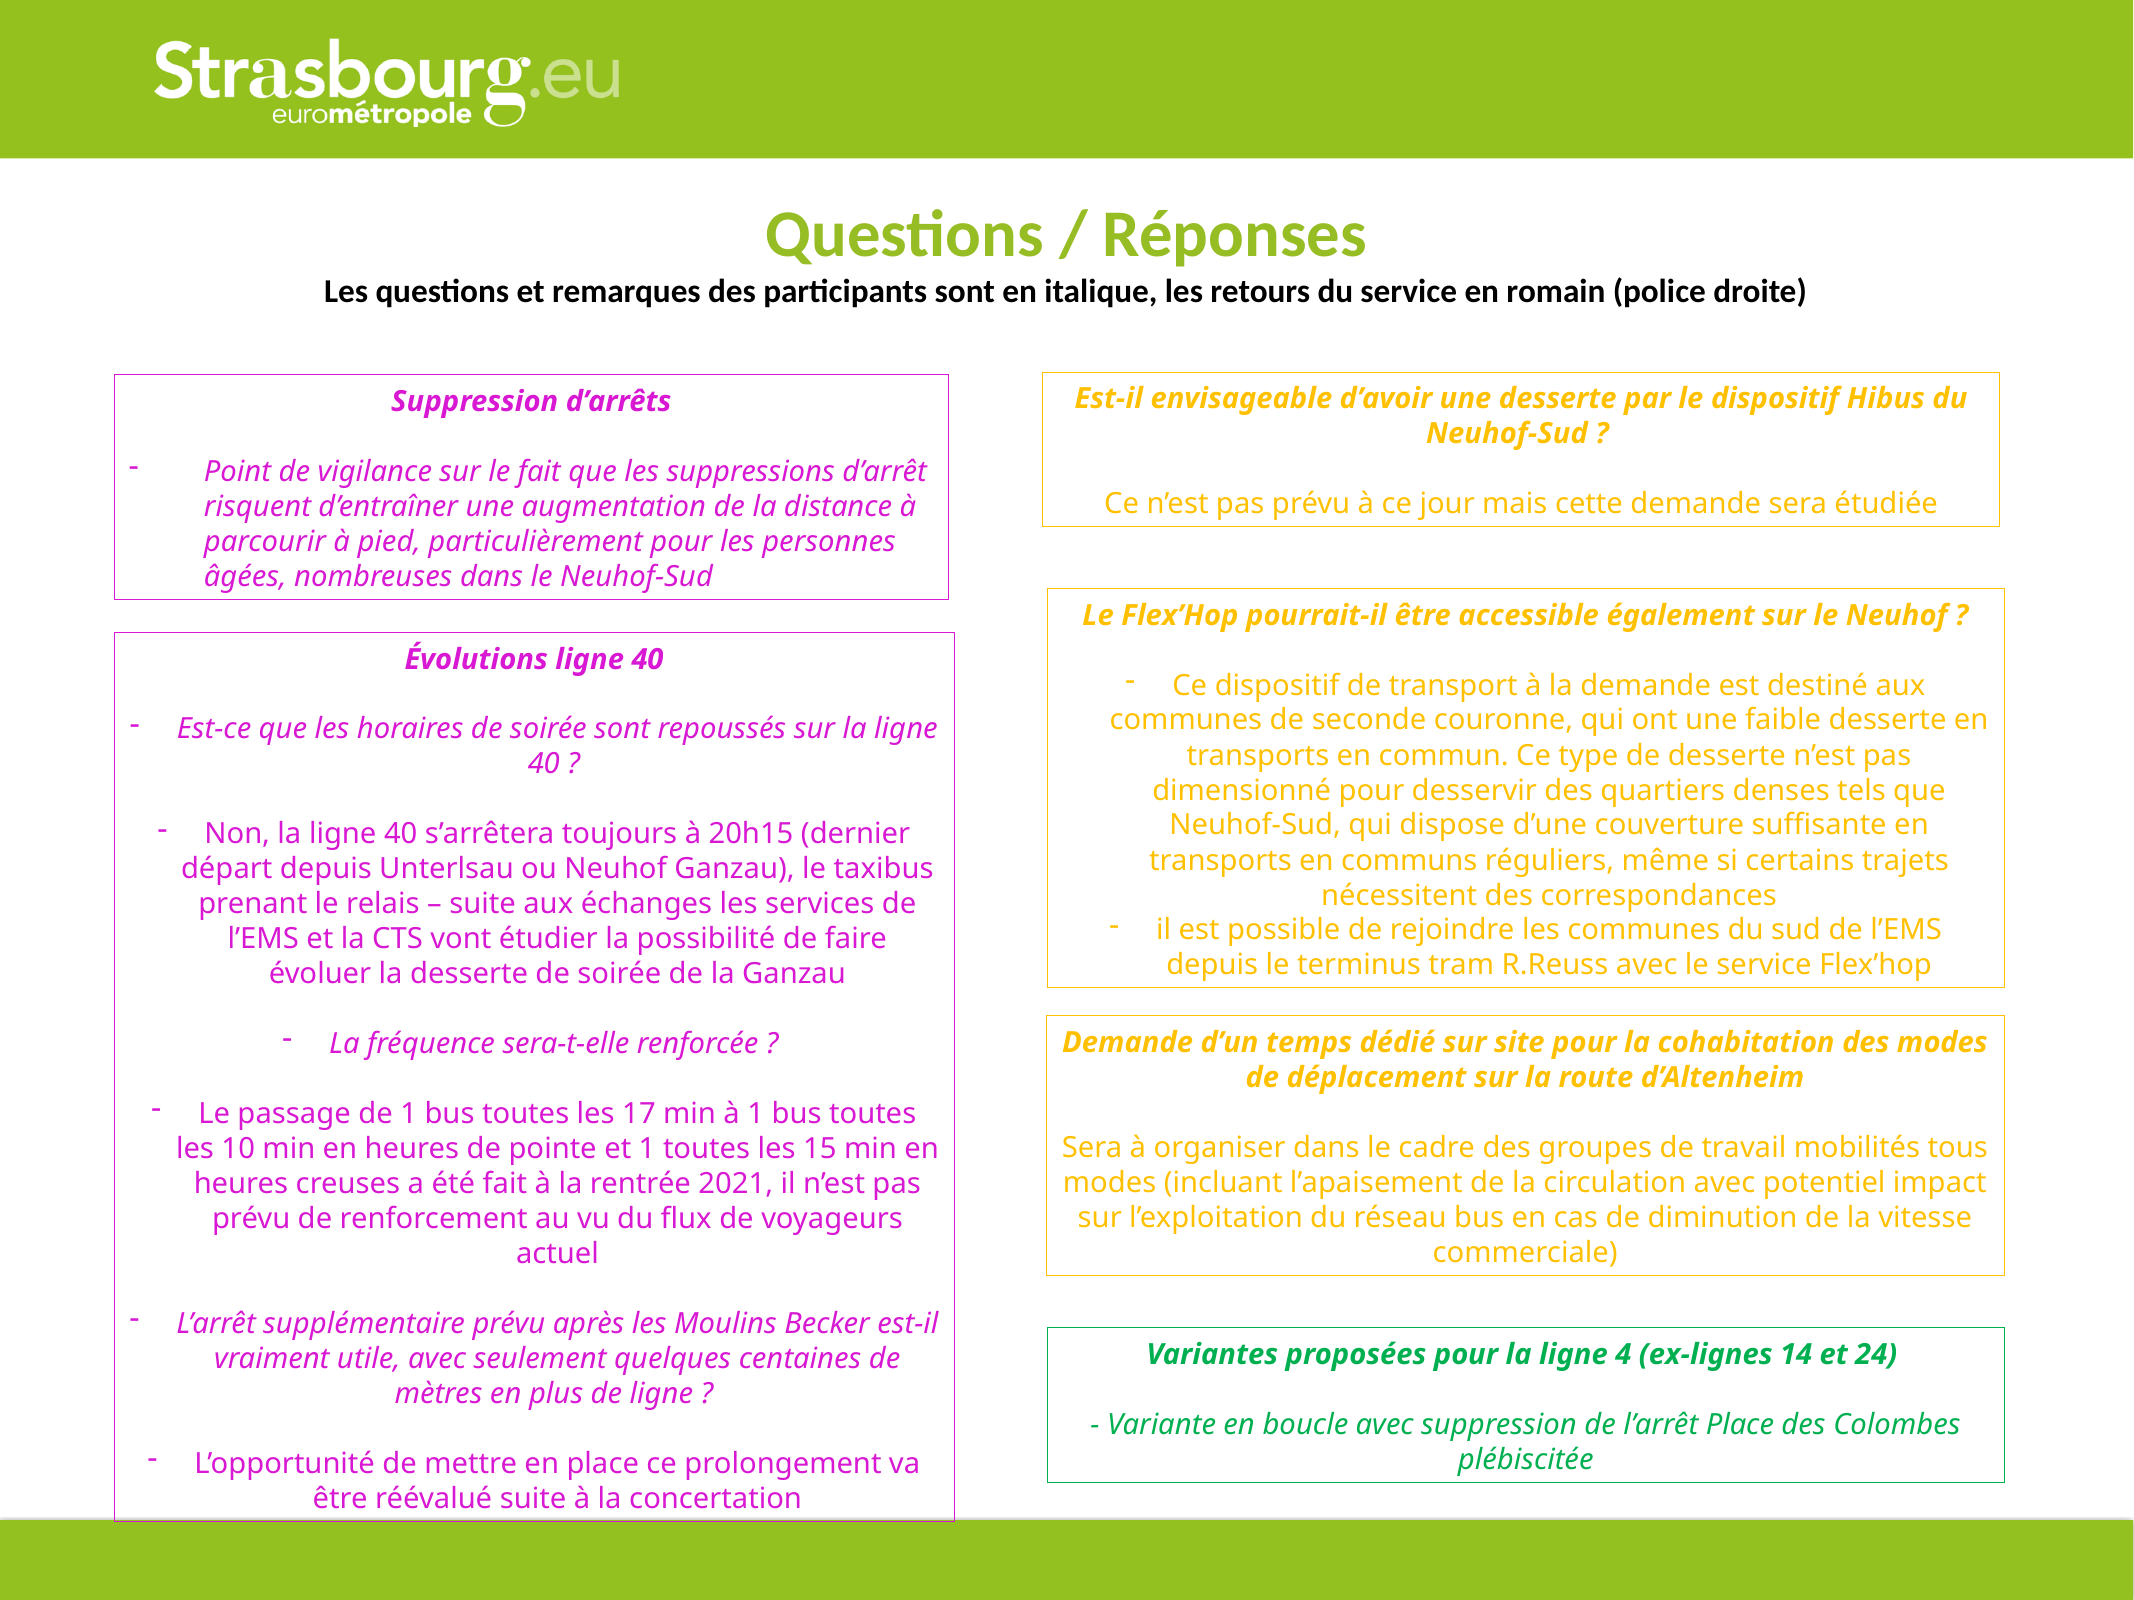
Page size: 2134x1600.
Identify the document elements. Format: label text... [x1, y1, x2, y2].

text_box Variantes proposées pour la ligne 4 (ex-lignes 14 et 24) - Variante en boucle avec suppression de l’arrêt Place des Colombes plébiscitée [1047, 1327, 2005, 1483]
text_box Questions / Réponses Les questions et remarques des participants sont en italique, les retours du service en romain (police droite) [114, 197, 2020, 317]
text_box [0, 0, 2134, 159]
picture [150, 36, 623, 127]
text_box Le Flex’Hop pourrait-il être accessible également sur le Neuhof ? Ce dispositif de transport à la demande est destiné aux communes de seconde couronne, qui ont une faible desserte en transports en commun. Ce type de desserte n’est pas dimensionné pour desservir des quartiers denses tels que Neuhof-Sud, qui dispose d’une couverture suffisante en transports en communs réguliers, même si certains trajets nécessitent des correspondances il est possible de rejoindre les communes du sud de l’EMS depuis le terminus tram R.Reuss avec le service Flex’hop [1047, 588, 2005, 988]
text_box Demande d’un temps dédié sur site pour la cohabitation des modes de déplacement sur la route d’Altenheim Sera à organiser dans le cadre des groupes de travail mobilités tous modes (incluant l’apaisement de la circulation avec potentiel impact sur l’exploitation du réseau bus en cas de diminution de la vitesse commerciale) [1046, 1015, 2005, 1276]
text_box Évolutions ligne 40 Est-ce que les horaires de soirée sont repoussés sur la ligne 40 ? Non, la ligne 40 s’arrêtera toujours à 20h15 (dernier départ depuis Unterlsau ou Neuhof Ganzau), le taxibus prenant le relais – suite aux échanges les services de l’EMS et la CTS vont étudier la possibilité de faire évoluer la desserte de soirée de la Ganzau La fréquence sera-t-elle renforcée ? Le passage de 1 bus toutes les 17 min à 1 bus toutes les 10 min en heures de pointe et 1 toutes les 15 min en heures creuses a été fait à la rentrée 2021, il n’est pas prévu de renforcement au vu du flux de voyageurs actuel L’arrêt supplémentaire prévu après les Moulins Becker est-il vraiment utile, avec seulement quelques centaines de mètres en plus de ligne ? L’opportunité de mettre en place ce prolongement va être réévalué suite à la concertation [114, 632, 955, 1522]
text_box Est-il envisageable d’avoir une desserte par le dispositif Hibus du Neuhof-Sud ? Ce n’est pas prévu à ce jour mais cette demande sera étudiée [1042, 372, 2000, 527]
text_box Suppression d’arrêts Point de vigilance sur le fait que les suppressions d’arrêt risquent d’entraîner une augmentation de la distance à parcourir à pied, particulièrement pour les personnes âgées, nombreuses dans le Neuhof-Sud [114, 374, 949, 600]
text_box [0, 1520, 2134, 1600]
